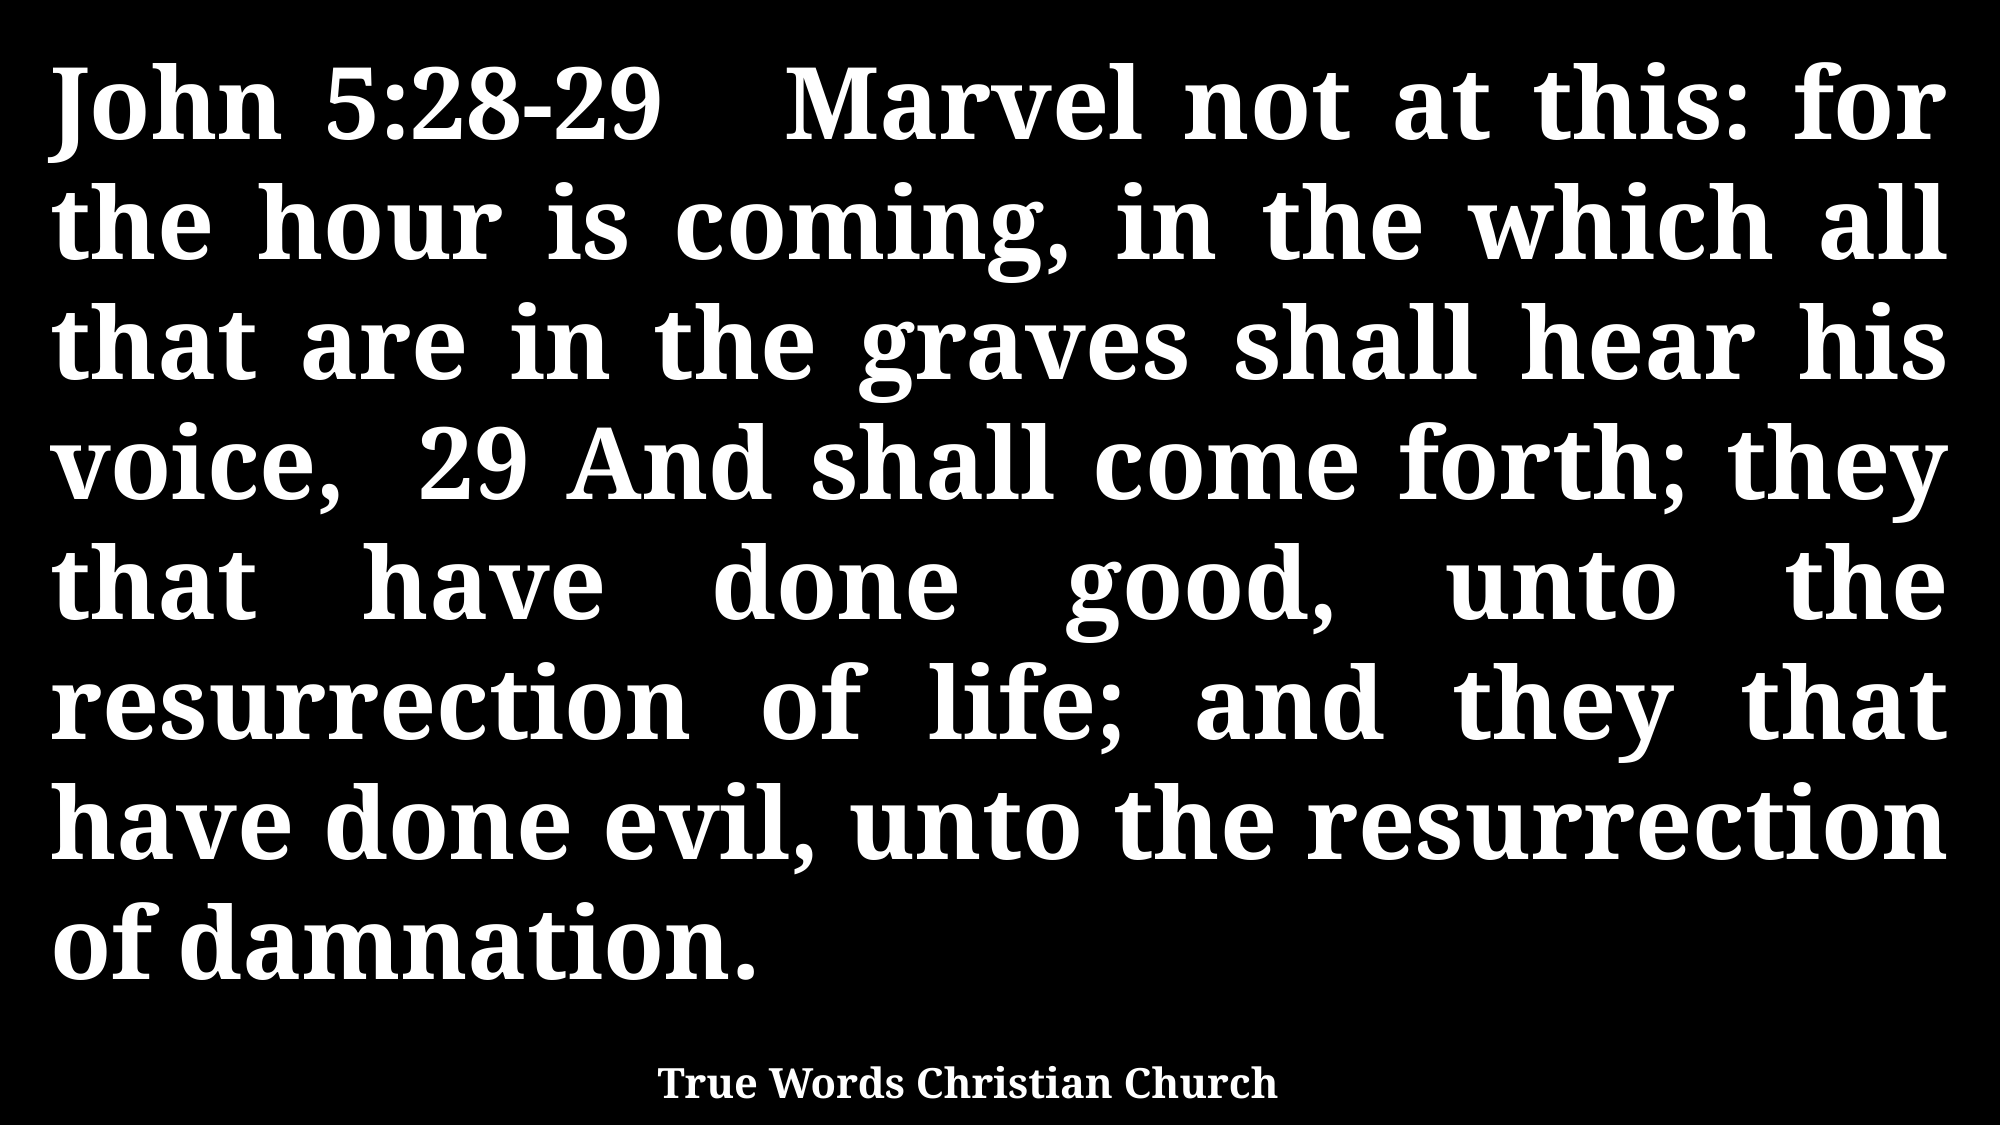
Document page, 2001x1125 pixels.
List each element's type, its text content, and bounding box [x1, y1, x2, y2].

text_box John 5:28-29 Marvel not at this: for the hour is coming, in the which all that are in the graves shall hear his voice, 29 And shall come forth; they that have done good, unto the resurrection of life; and they that have done evil, unto the resurrection of damnation. [35, 32, 1965, 1007]
text_box True Words Christian Church [642, 1049, 1294, 1114]
